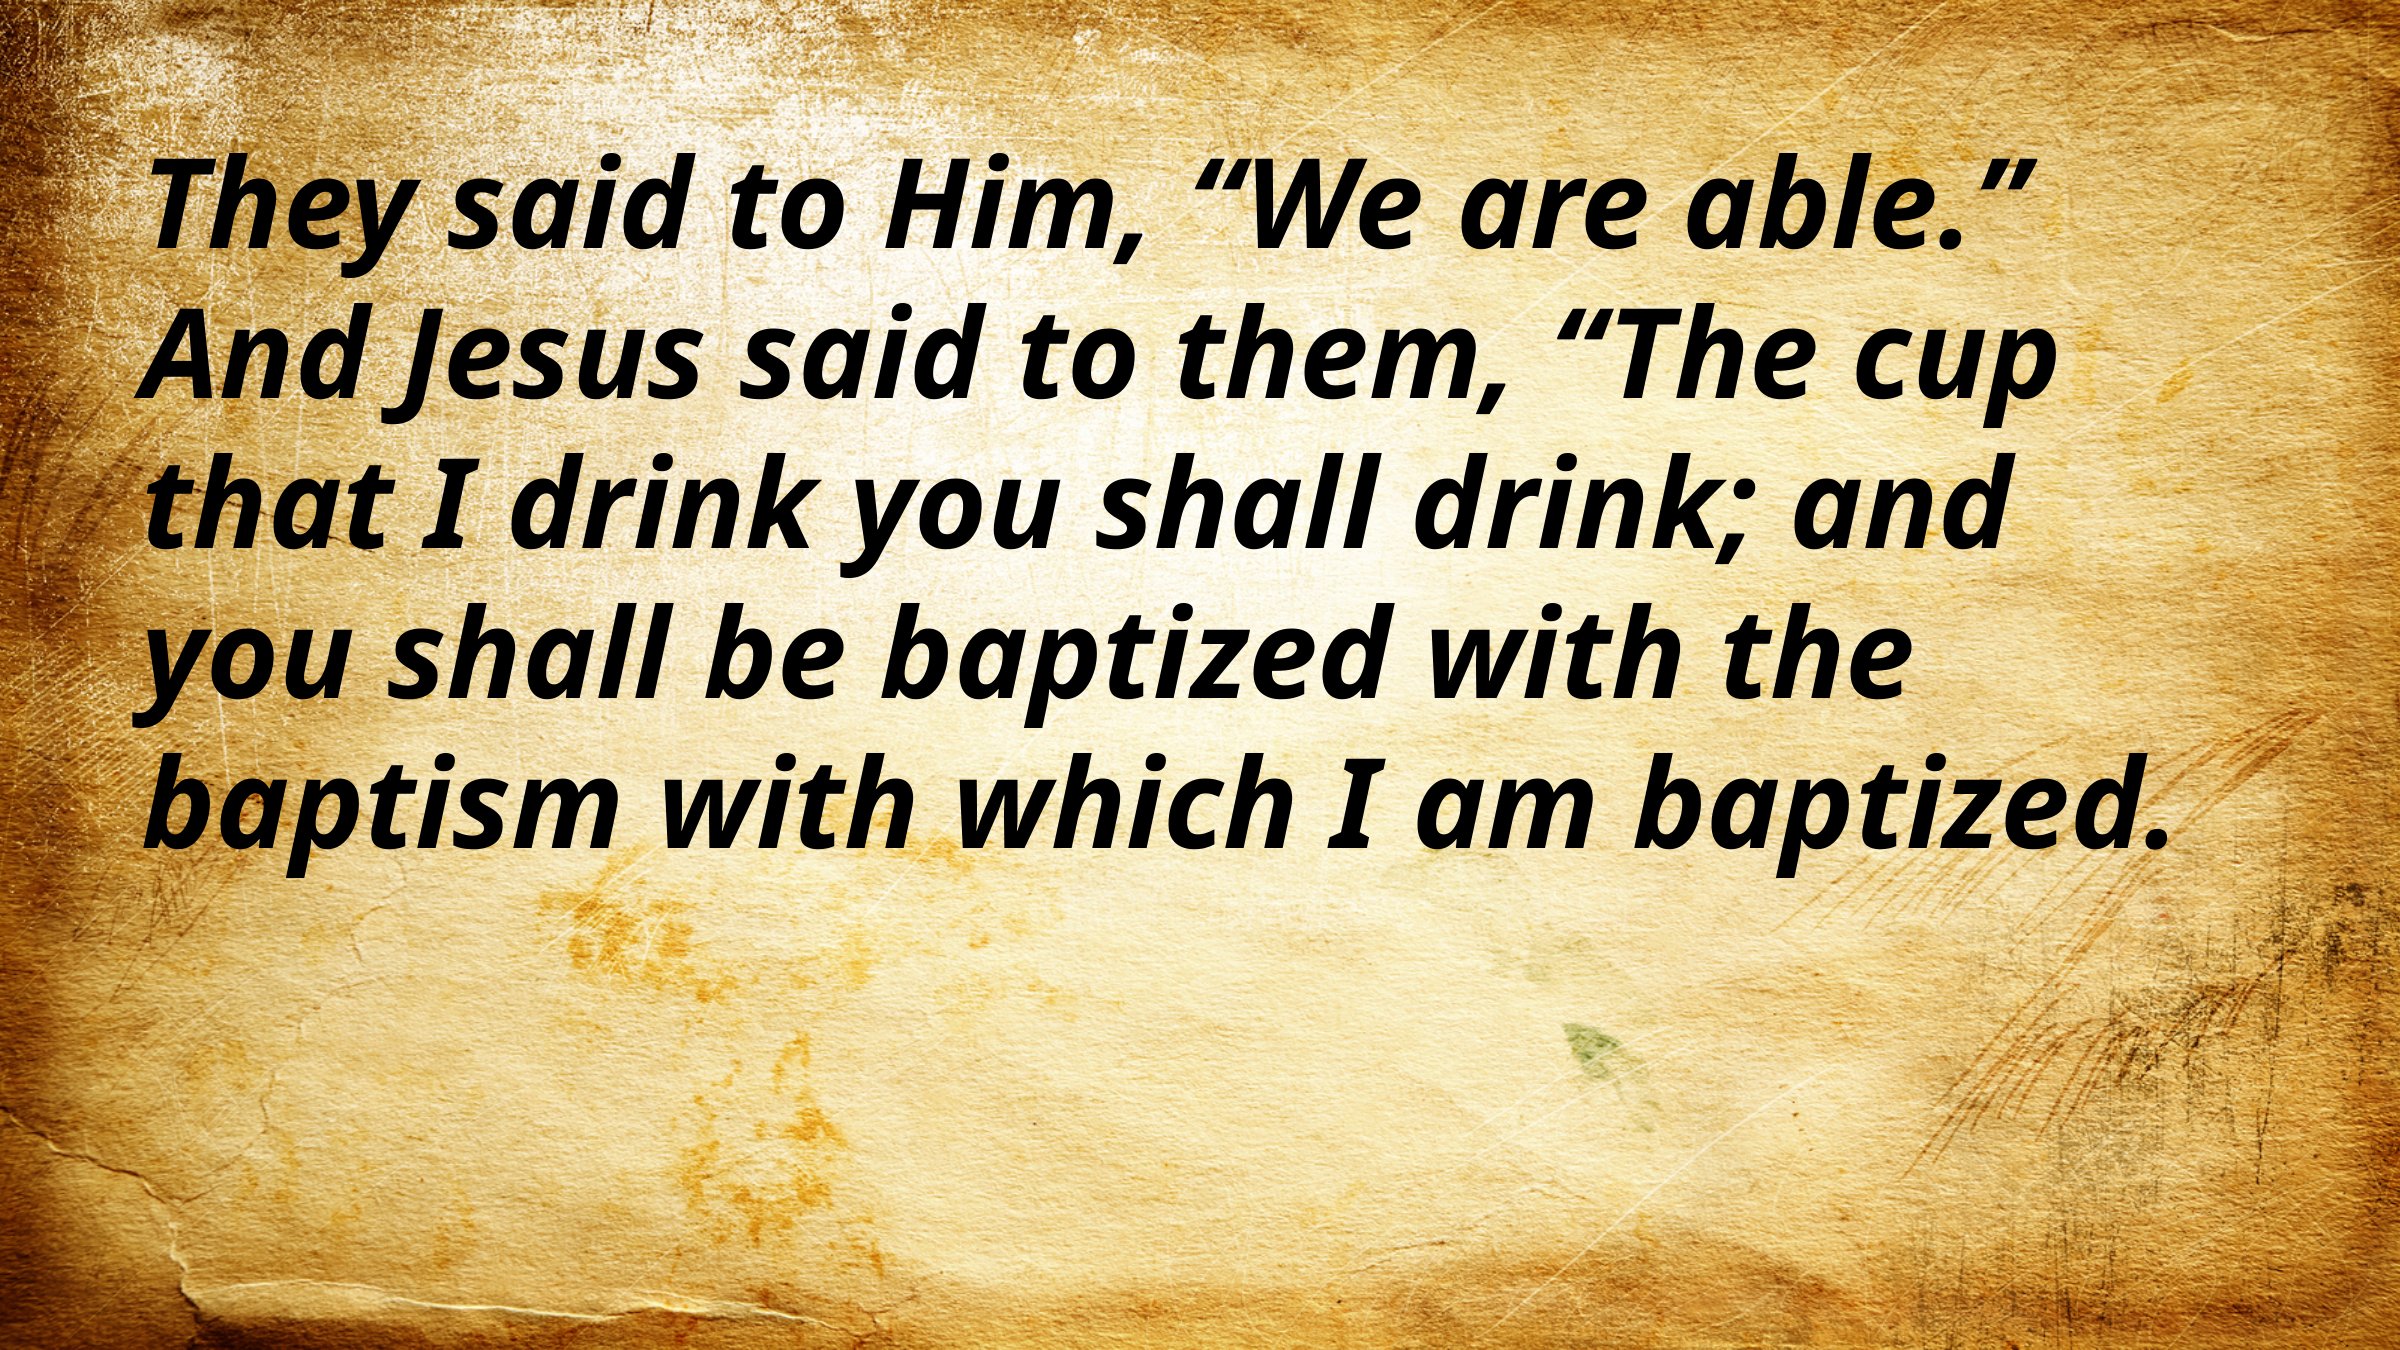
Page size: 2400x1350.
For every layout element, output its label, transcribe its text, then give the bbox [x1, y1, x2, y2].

picture [0, 0, 2400, 1350]
list They said to Him, “We are able.” And Jesus said to them, “The cup that I drink you shall drink; and you shall be baptized with the baptism with which I am baptized. [120, 112, 2280, 1338]
